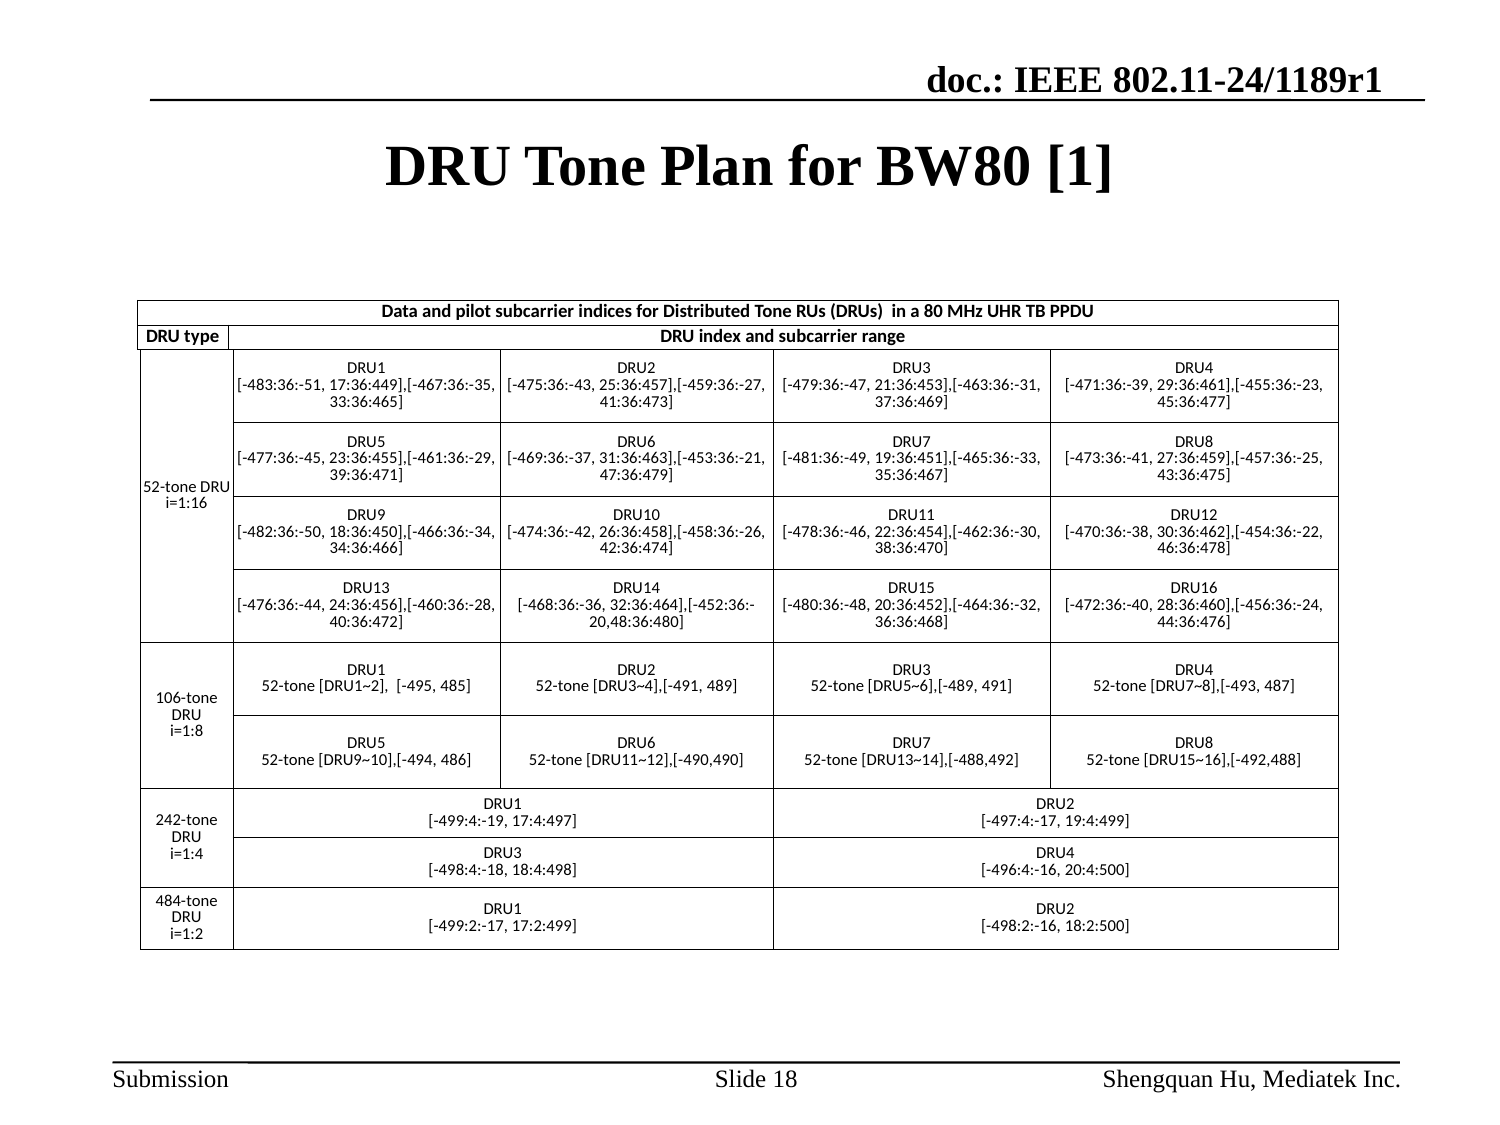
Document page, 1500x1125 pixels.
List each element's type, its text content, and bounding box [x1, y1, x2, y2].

footer Shengquan Hu, Mediatek Inc. [1098, 1061, 1402, 1093]
slide_number Slide 18 [712, 1061, 800, 1093]
table_cell 484-tone DRU i=1:2 [141, 888, 233, 949]
table_header DRU1 [-483:36:-51, 17:36:449],[-467:36:-35, 33:36:465] [234, 350, 500, 422]
table_cell 106-tone DRU i=1:8 [141, 643, 233, 788]
table_cell DRU9 [-482:36:-50, 18:36:450],[-466:36:-34, 34:36:466] [234, 497, 500, 569]
table_header 52-tone DRU i=1:16 [141, 350, 233, 642]
table_cell DRU8 52-tone [DRU15~16],[-492,488] [1051, 716, 1338, 788]
table_cell DRU1 52-tone [DRU1~2], [-495, 485] [234, 643, 500, 715]
table_cell DRU5 52-tone [DRU9~10],[-494, 486] [234, 716, 500, 788]
table_cell DRU3 [-498:4:-18, 18:4:498] [234, 838, 773, 887]
table_cell DRU2 [-497:4:-17, 19:4:499] [774, 789, 1338, 837]
table_cell DRU index and subcarrier range [229, 326, 1338, 349]
table_cell DRU1 [-499:4:-19, 17:4:497] [234, 789, 773, 837]
table_cell DRU13 [-476:36:-44, 24:36:456],[-460:36:-28, 40:36:472] [234, 570, 500, 642]
table_header DRU2 [-475:36:-43, 25:36:457],[-459:36:-27, 41:36:473] [501, 350, 773, 422]
table_cell DRU4 [-496:4:-16, 20:4:500] [774, 838, 1338, 887]
table_cell DRU3 52-tone [DRU5~6],[-489, 491] [774, 643, 1050, 715]
table_cell DRU5 [-477:36:-45, 23:36:455],[-461:36:-29, 39:36:471] [234, 423, 500, 496]
table_cell DRU7 52-tone [DRU13~14],[-488,492] [774, 716, 1050, 788]
table_cell DRU12 [-470:36:-38, 30:36:462],[-454:36:-22, 46:36:478] [1051, 497, 1338, 569]
table_cell DRU10 [-474:36:-42, 26:36:458],[-458:36:-26, 42:36:474] [501, 497, 773, 569]
table_cell DRU6 52-tone [DRU11~12],[-490,490] [501, 716, 773, 788]
table_header Data and pilot subcarrier indices for Distributed Tone RUs (DRUs) in a 80 MHz UHR TB PPDU [138, 301, 1338, 325]
table_cell DRU7 [-481:36:-49, 19:36:451],[-465:36:-33, 35:36:467] [774, 423, 1050, 496]
table_cell DRU2 52-tone [DRU3~4],[-491, 489] [501, 643, 773, 715]
table_cell DRU6 [-469:36:-37, 31:36:463],[-453:36:-21, 47:36:479] [501, 423, 773, 496]
table_cell 242-tone DRU i=1:4 [141, 789, 233, 887]
title DRU Tone Plan for BW80 [1] [112, 112, 1388, 213]
table_cell DRU15 [-480:36:-48, 20:36:452],[-464:36:-32, 36:36:468] [774, 570, 1050, 642]
table_cell DRU2 [-498:2:-16, 18:2:500] [774, 888, 1338, 949]
table_cell DRU14 [-468:36:-36, 32:36:464],[-452:36:-20,48:36:480] [501, 570, 773, 642]
table_cell DRU11 [-478:36:-46, 22:36:454],[-462:36:-30, 38:36:470] [774, 497, 1050, 569]
table_cell DRU type [138, 326, 228, 349]
table_header DRU4 [-471:36:-39, 29:36:461],[-455:36:-23, 45:36:477] [1051, 350, 1338, 422]
table_cell DRU16 [-472:36:-40, 28:36:460],[-456:36:-24, 44:36:476] [1051, 570, 1338, 642]
table_cell DRU4 52-tone [DRU7~8],[-493, 487] [1051, 643, 1338, 715]
table_cell DRU8 [-473:36:-41, 27:36:459],[-457:36:-25, 43:36:475] [1051, 423, 1338, 496]
table_header DRU3 [-479:36:-47, 21:36:453],[-463:36:-31, 37:36:469] [774, 350, 1050, 422]
table_cell DRU1 [-499:2:-17, 17:2:499] [234, 888, 773, 949]
